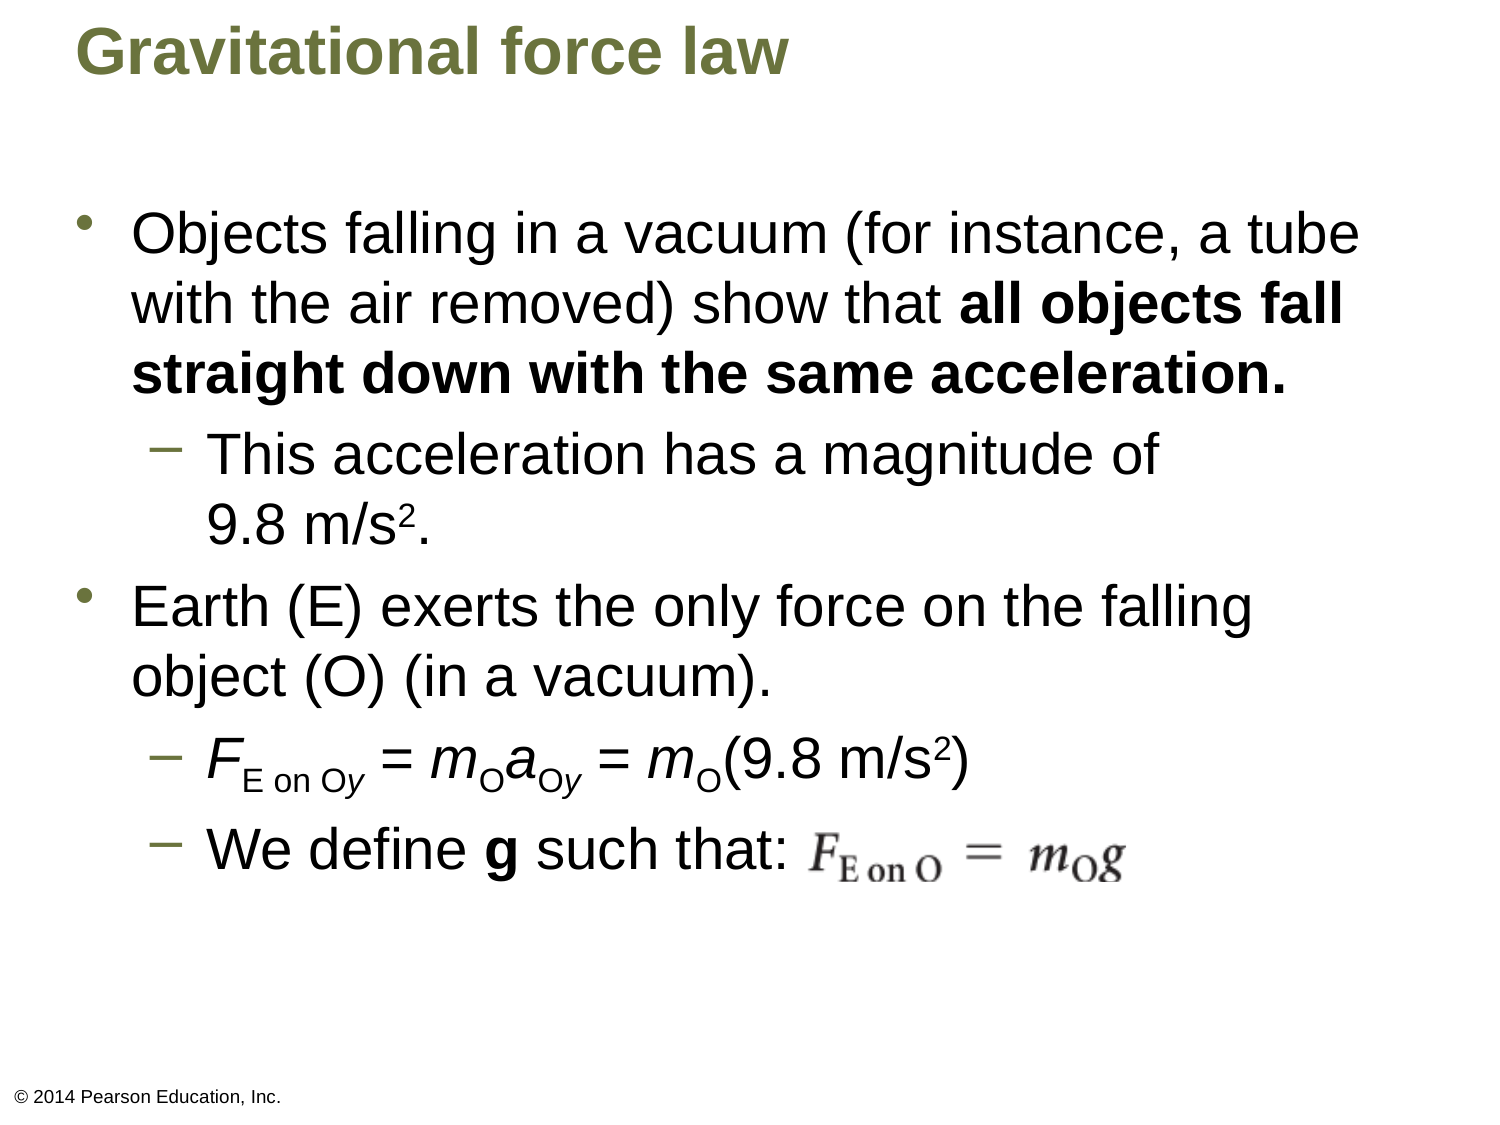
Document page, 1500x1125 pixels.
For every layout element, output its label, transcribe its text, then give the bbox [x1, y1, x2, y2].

footer © 2014 Pearson Education, Inc. [14, 1084, 900, 1115]
picture [805, 830, 1127, 882]
title Gravitational force law [0, 0, 1500, 96]
list Objects falling in a vacuum (for instance, a tube with the air removed) show that all objects fall straight down with the same acceleration. This acceleration has a magnitude of 9.8 m/s2. Earth (E) exerts the only force on the falling object (O) (in a vacuum). FE on Oy = mOaOy = mO(9.8 m/s2) We define g such that: [59, 187, 1410, 1025]
